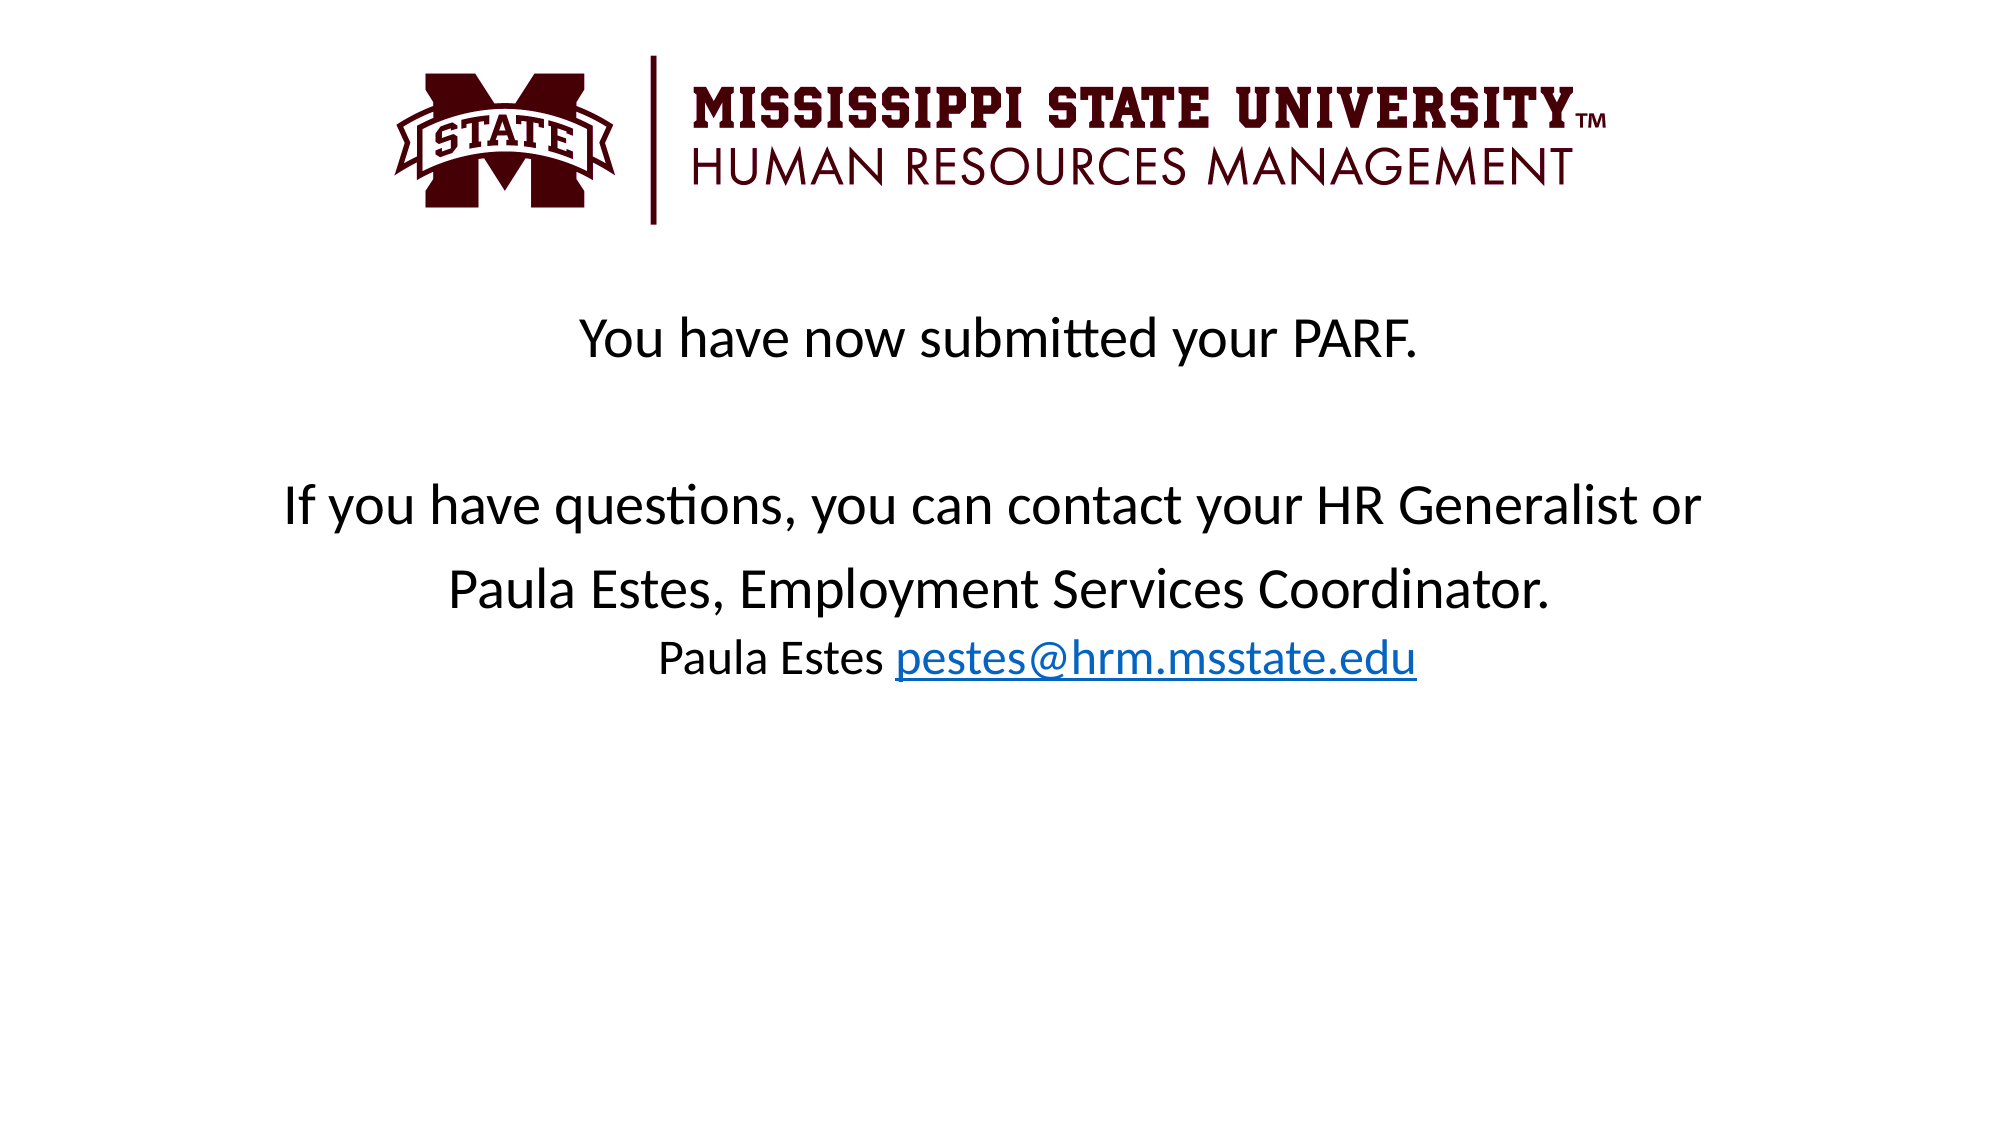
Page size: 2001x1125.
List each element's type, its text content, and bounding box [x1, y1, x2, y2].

list You have now submitted your PARF. If you have questions, you can contact your HR Generalist or Paula Estes, Employment Services Coordinator. Paula Estes pestes@hrm.msstate.edu [137, 299, 1863, 1014]
picture [394, 55, 1606, 225]
